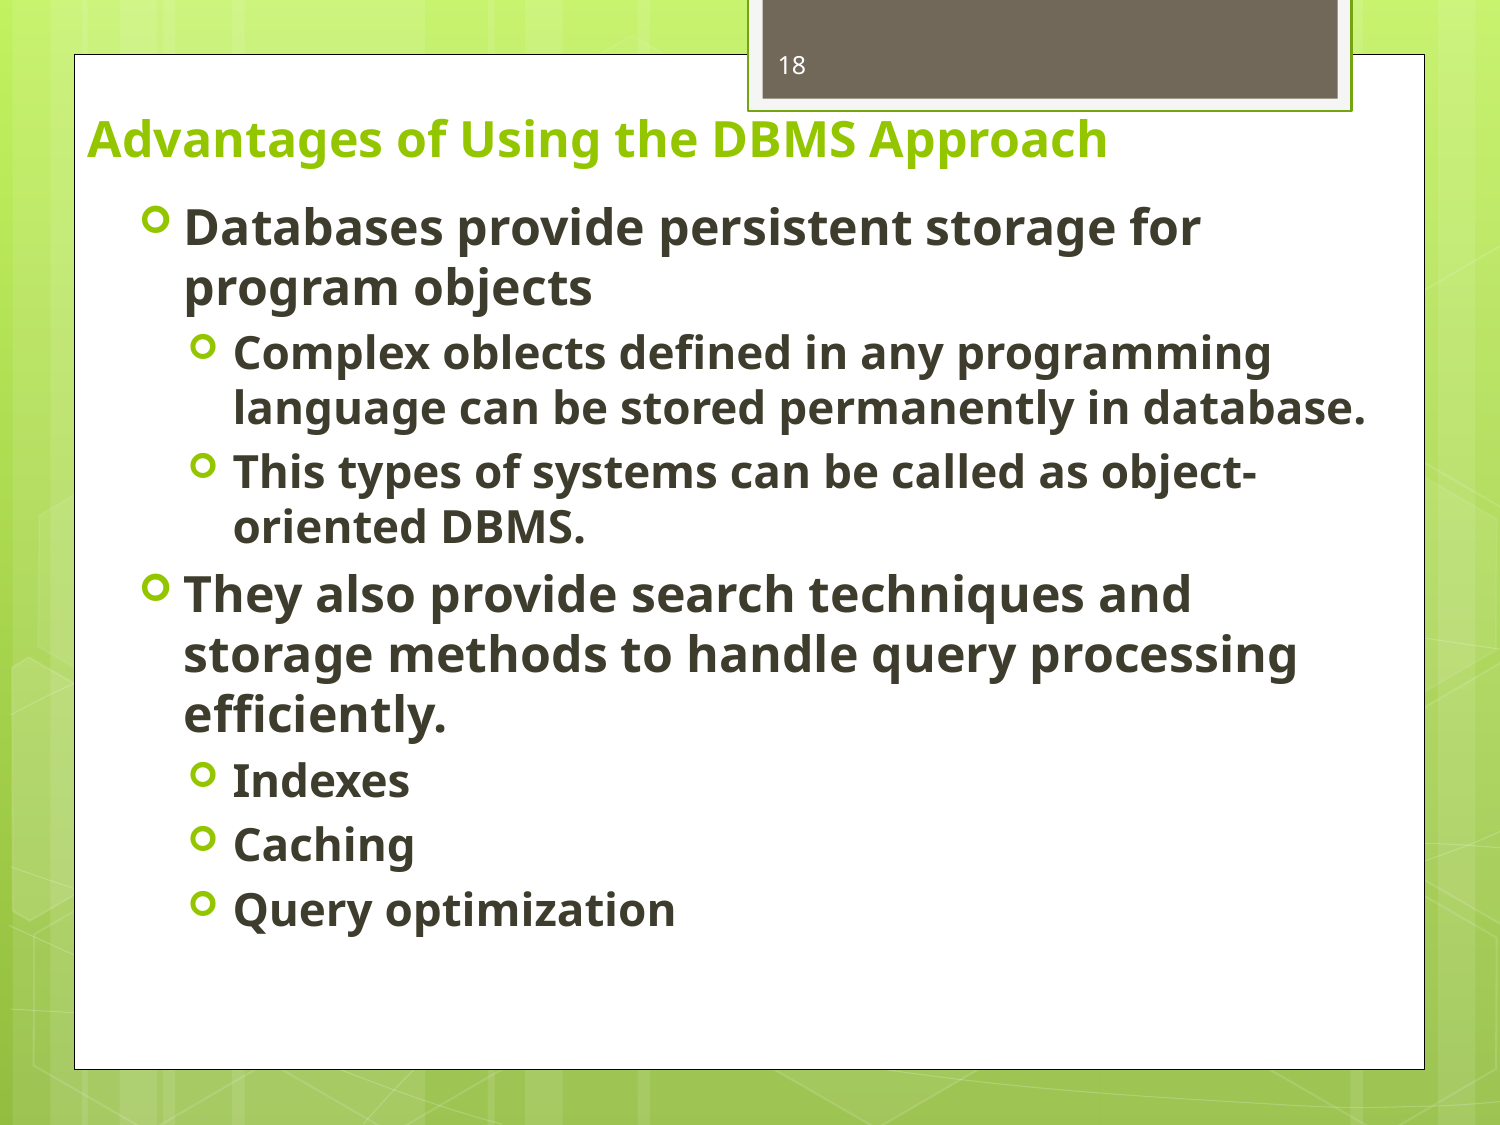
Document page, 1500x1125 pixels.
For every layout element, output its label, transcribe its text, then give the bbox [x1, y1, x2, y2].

title Advantages of Using the DBMS Approach [72, 62, 1225, 175]
slide_number 18 [762, 36, 982, 97]
footer [849, 1037, 1425, 1098]
list Databases provide persistent storage for program objects Complex oblects defined in any programming language can be stored permanently in database. This types of systems can be called as object-oriented DBMS. They also provide search techniques and storage methods to handle query processing efficiently. Indexes Caching Query optimization [112, 187, 1400, 1050]
